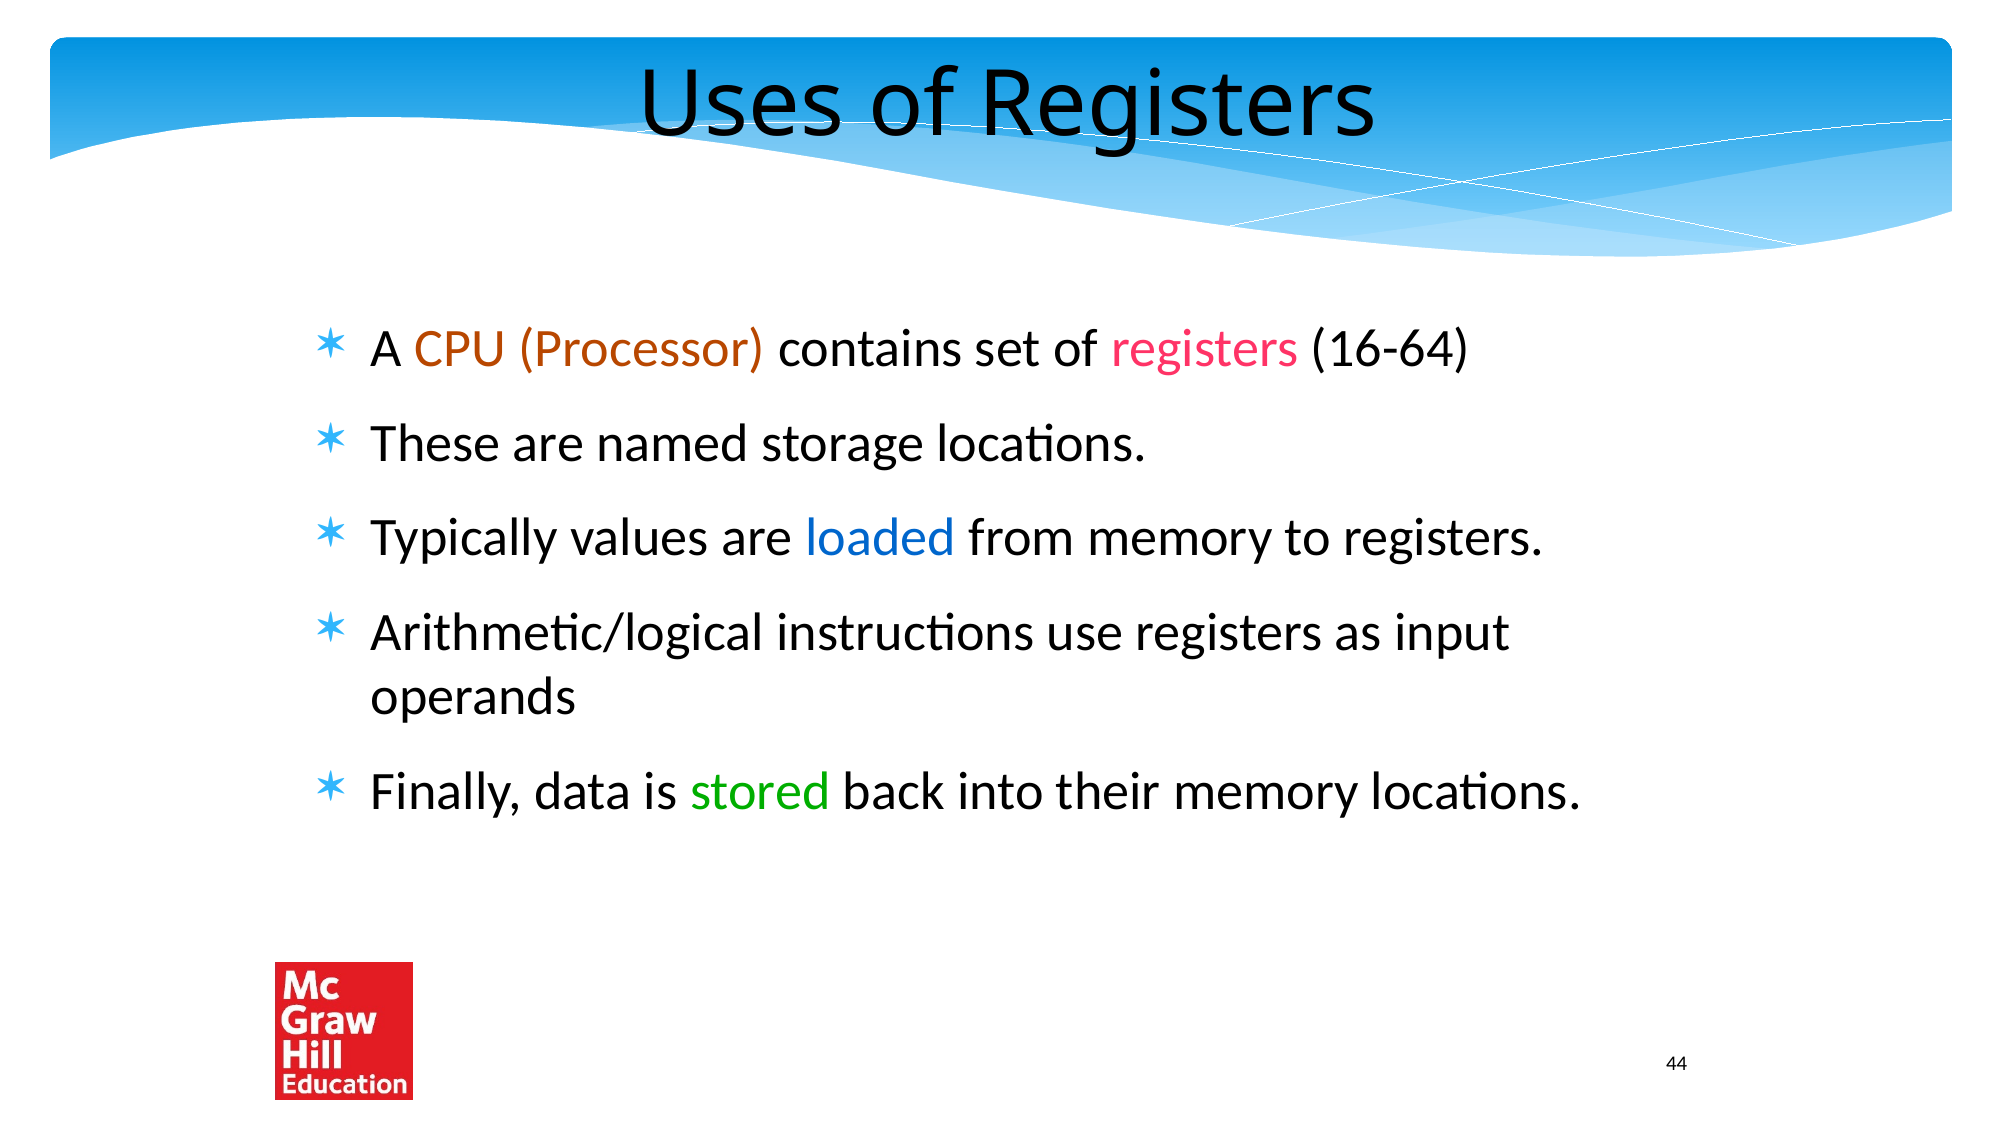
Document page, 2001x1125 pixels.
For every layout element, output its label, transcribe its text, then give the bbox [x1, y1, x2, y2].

picture [274, 962, 413, 1101]
text_box 44 [1651, 1042, 1744, 1103]
title Uses of Registers [399, 21, 1617, 175]
list A CPU (Processor) contains set of registers (16-64) These are named storage locations. Typically values are loaded from memory to registers. Arithmetic/logical instructions use registers as input operands Finally, data is stored back into their memory locations. [300, 312, 1688, 838]
